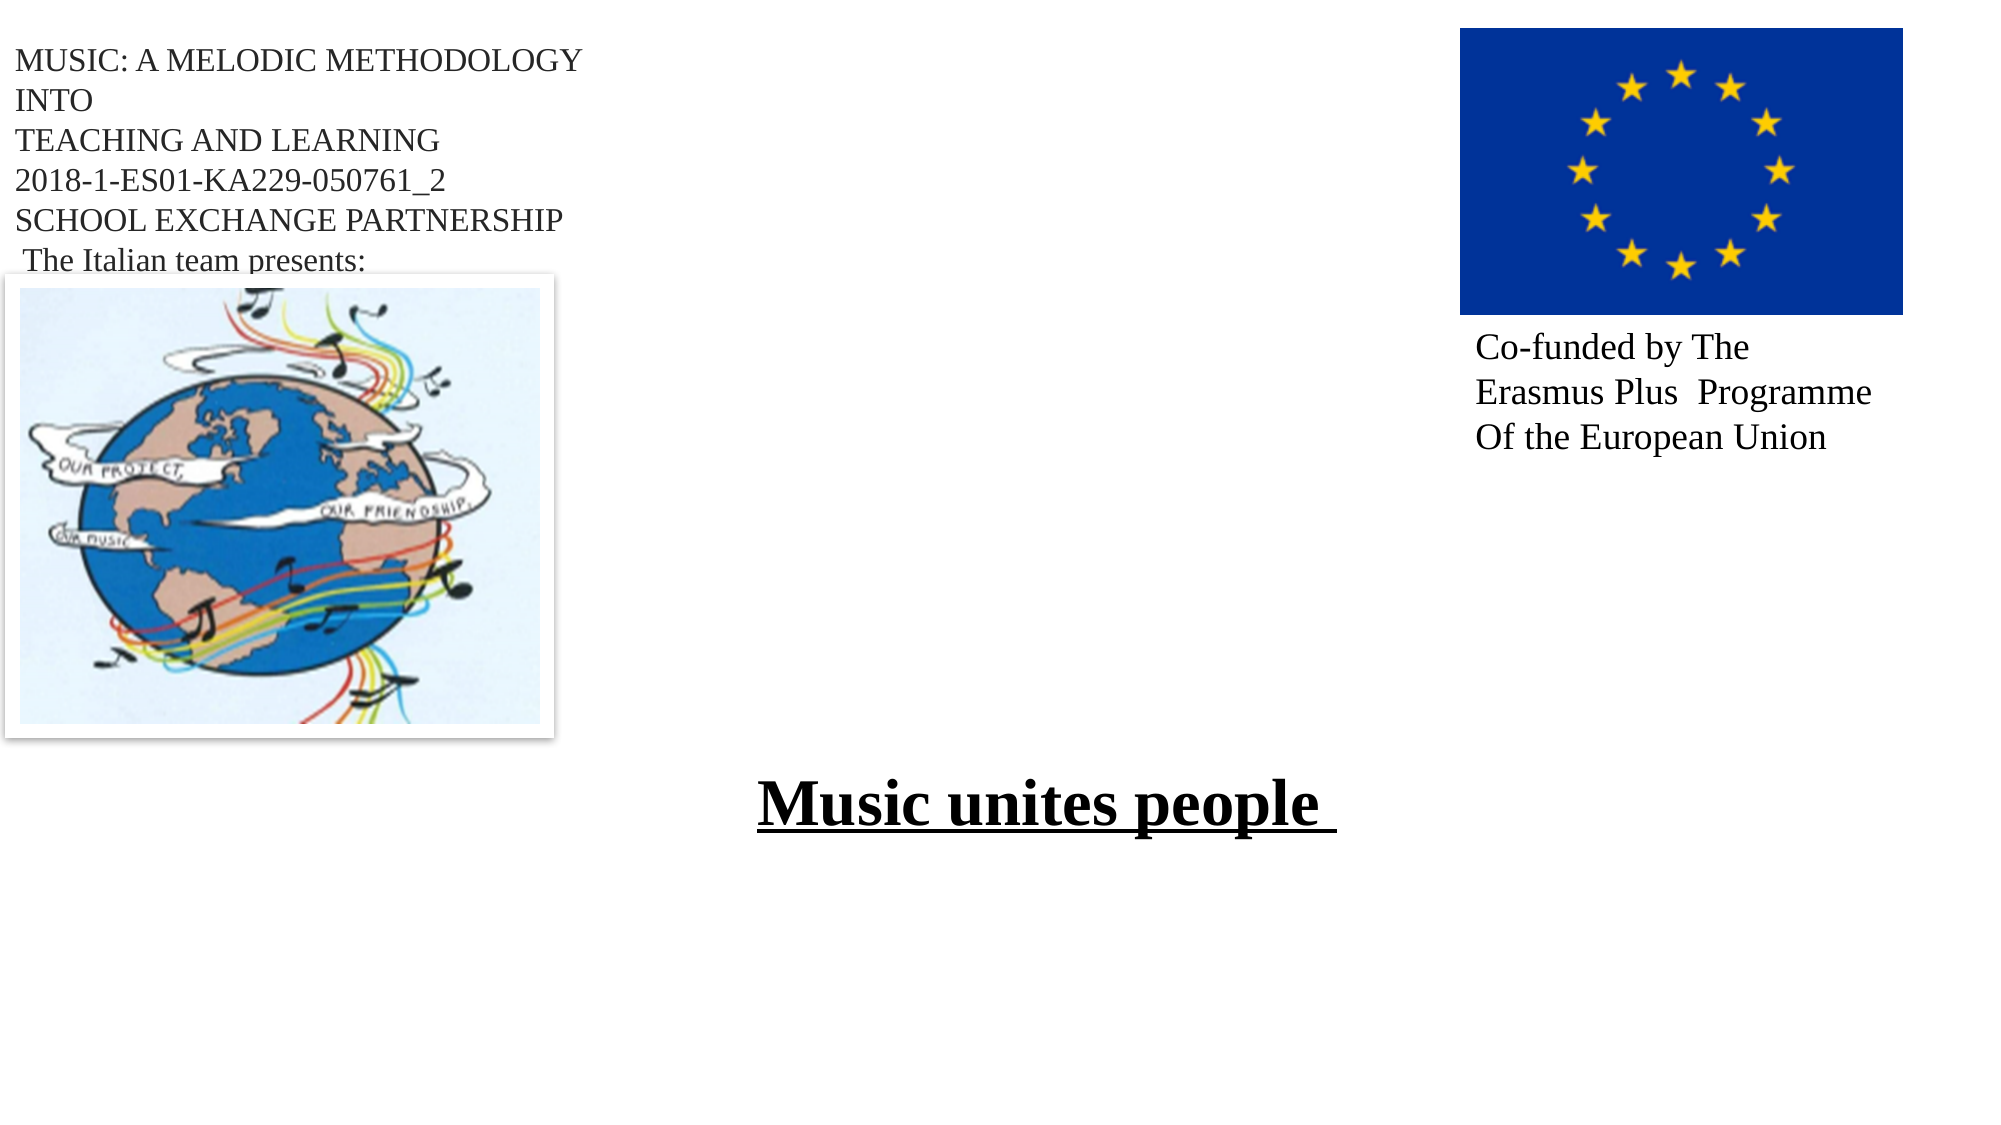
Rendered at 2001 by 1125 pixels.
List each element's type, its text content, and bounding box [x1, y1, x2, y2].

text_box Music unites people [742, 751, 1353, 847]
picture [1460, 28, 1904, 315]
text_box MUSIC: A MELODIC METHODOLOGY INTO TEACHING AND LEARNING 2018-1-ES01-KA229-050761_2 SCHOOL EXCHANGE PARTNERSHIP The Italian team presents: [0, 30, 646, 286]
picture [19, 288, 540, 724]
text_box Co-funded by The Erasmus Plus Programme Of the European Union [1460, 322, 1903, 465]
